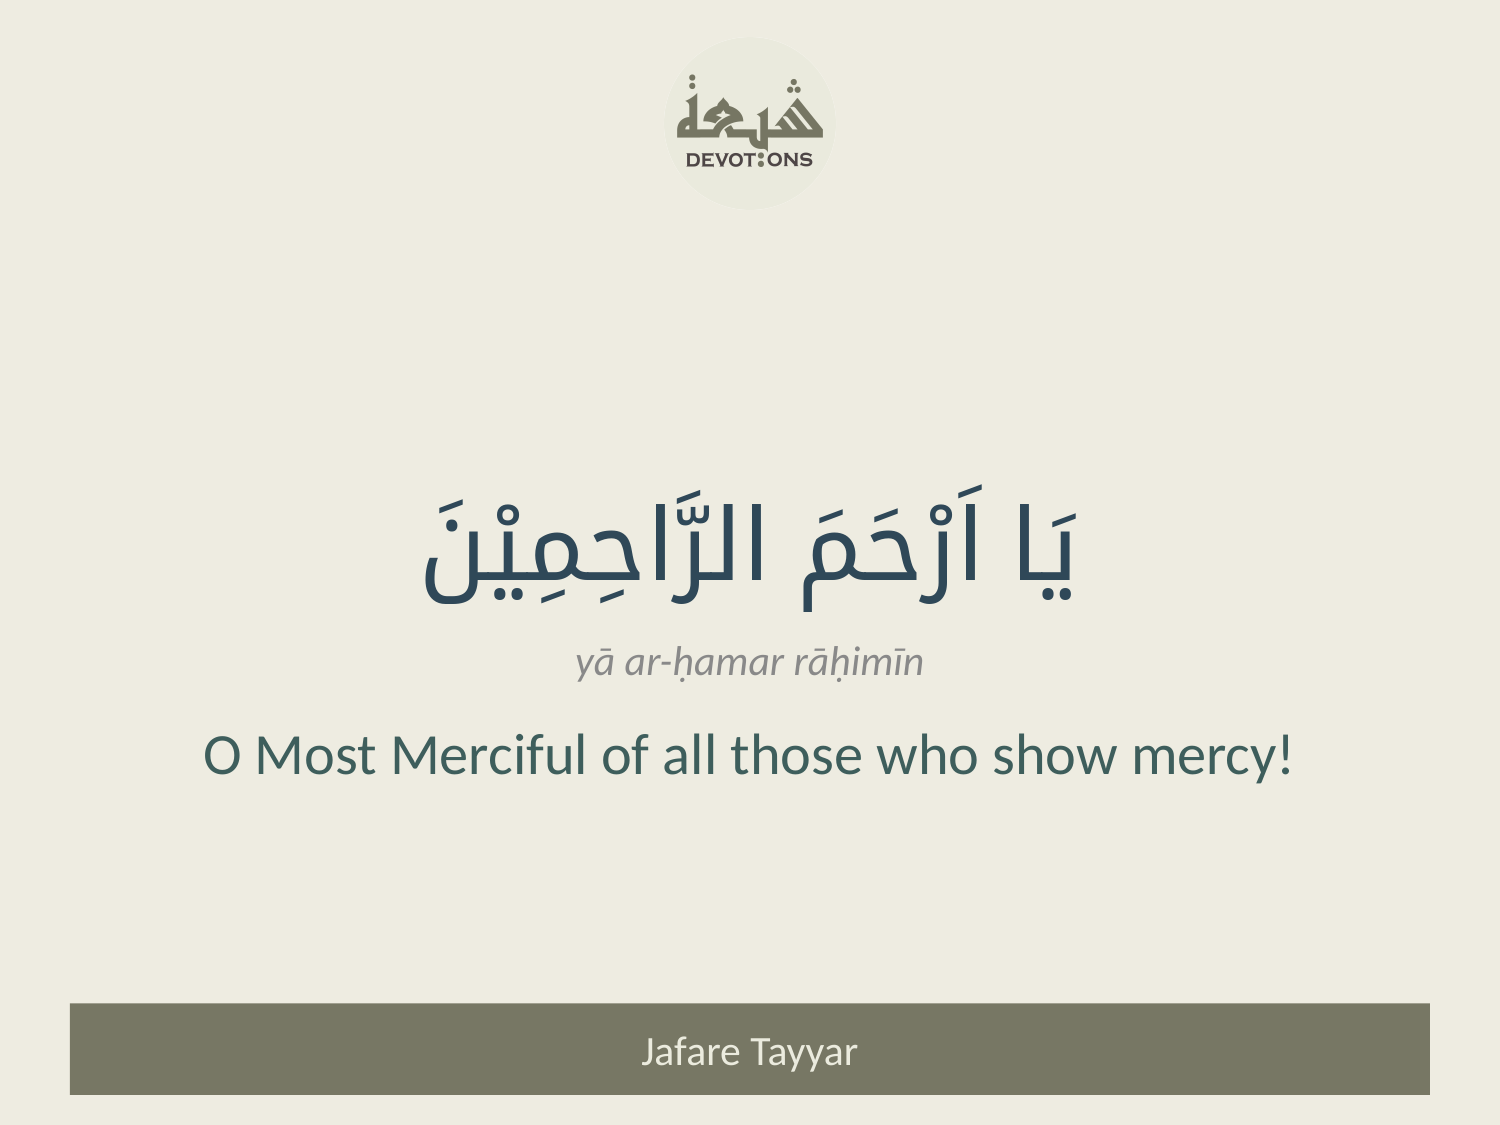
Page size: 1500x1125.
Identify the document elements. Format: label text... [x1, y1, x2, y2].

picture [656, 29, 844, 203]
list Jafare Tayyar [69, 1003, 1430, 1095]
list يَا اَرْحَمَ الرَّاحِمِيْنَ yā ar-ḥamar rāḥimīn O Most Merciful of all those who show mercy! [69, 203, 1430, 1003]
